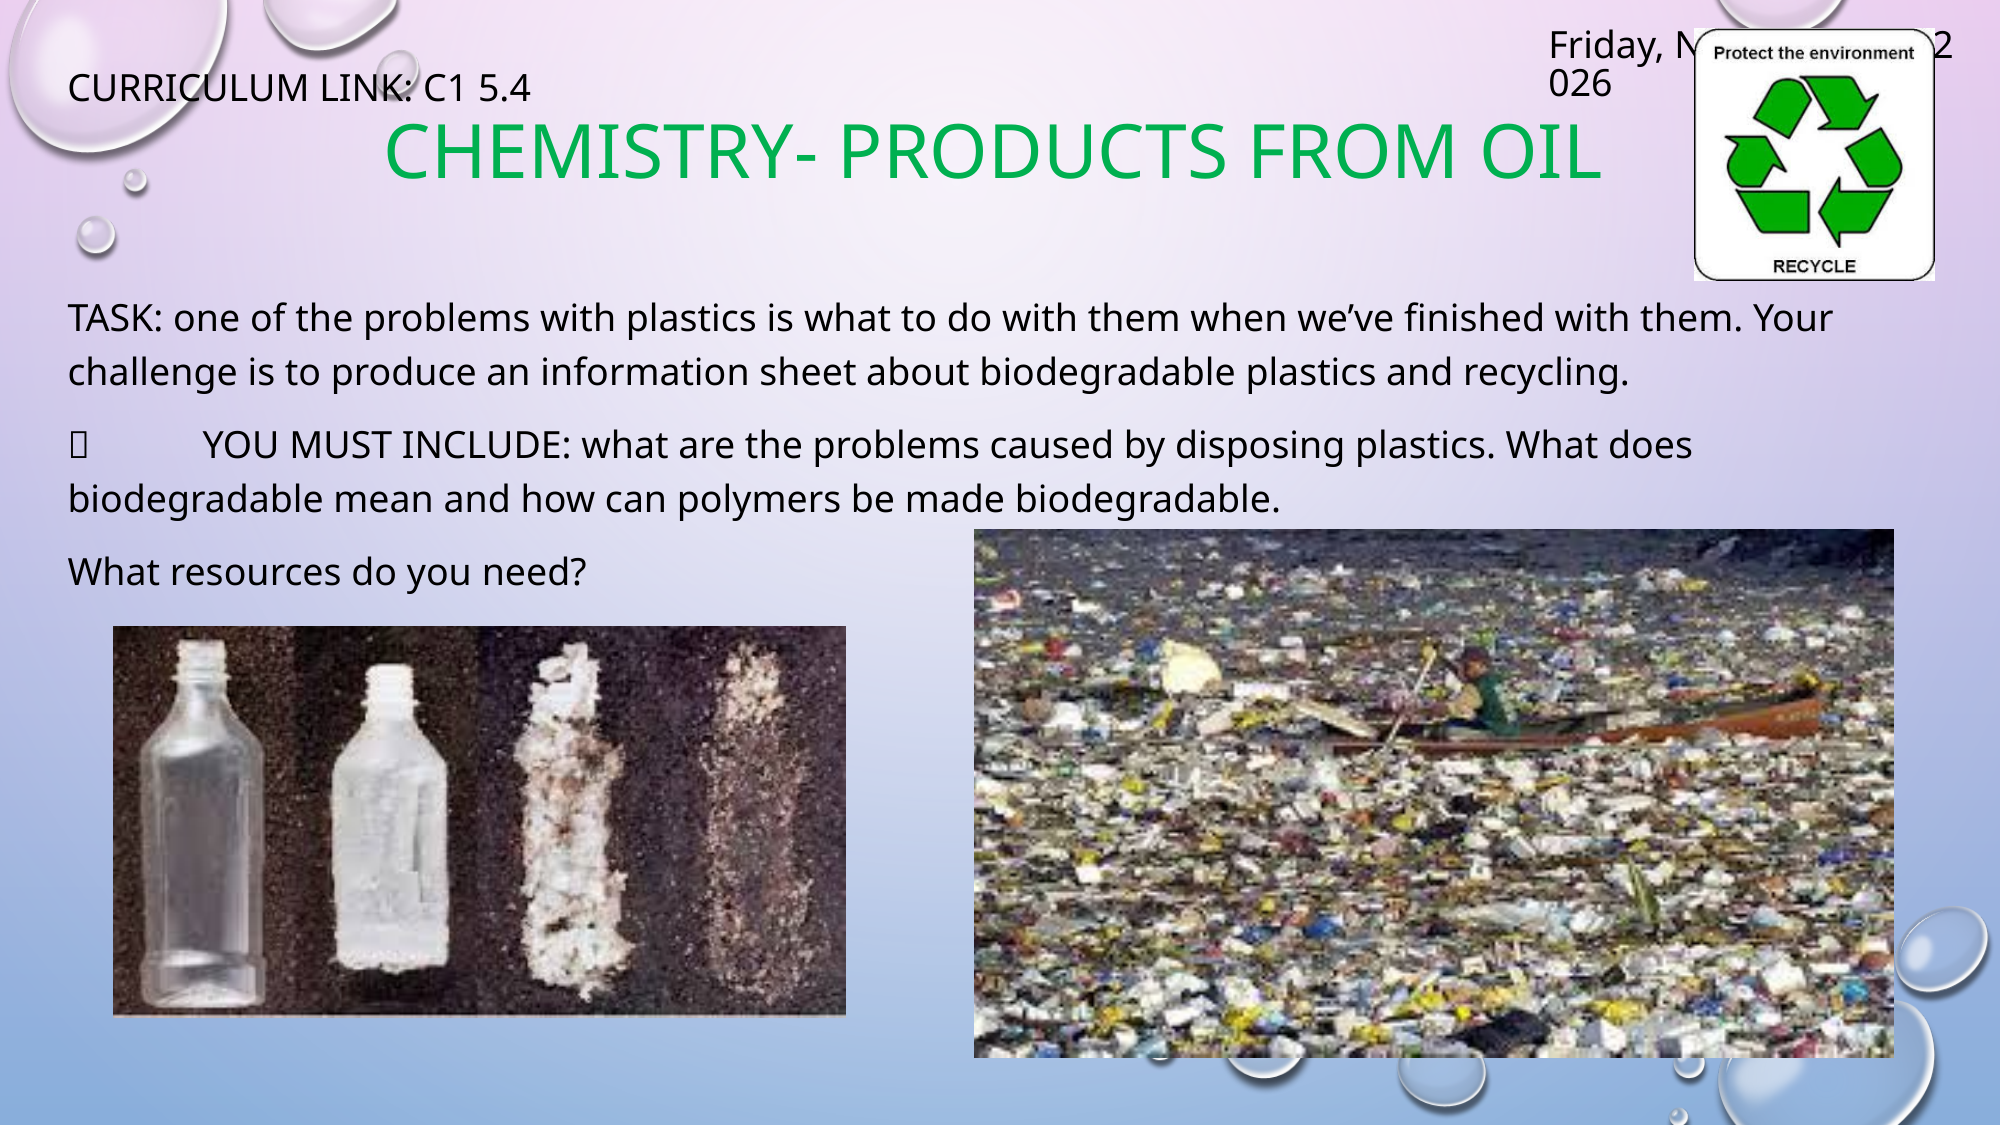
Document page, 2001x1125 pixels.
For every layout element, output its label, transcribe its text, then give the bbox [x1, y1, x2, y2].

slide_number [1533, 16, 1984, 77]
list TASK: one of the problems with plastics is what to do with them when we’ve finished with them. Your challenge is to produce an information sheet about biodegradable plastics and recycling.  YOU MUST INCLUDE: what are the problems caused by disposing plastics. What does biodegradable mean and how can polymers be made biodegradable. What resources do you need? [52, 277, 1965, 603]
picture [0, 0, 2000, 1125]
text_box CURRICULUM LINK: C1 5.4 [52, 56, 657, 116]
title Chemistry- products from oil [143, 56, 1688, 253]
